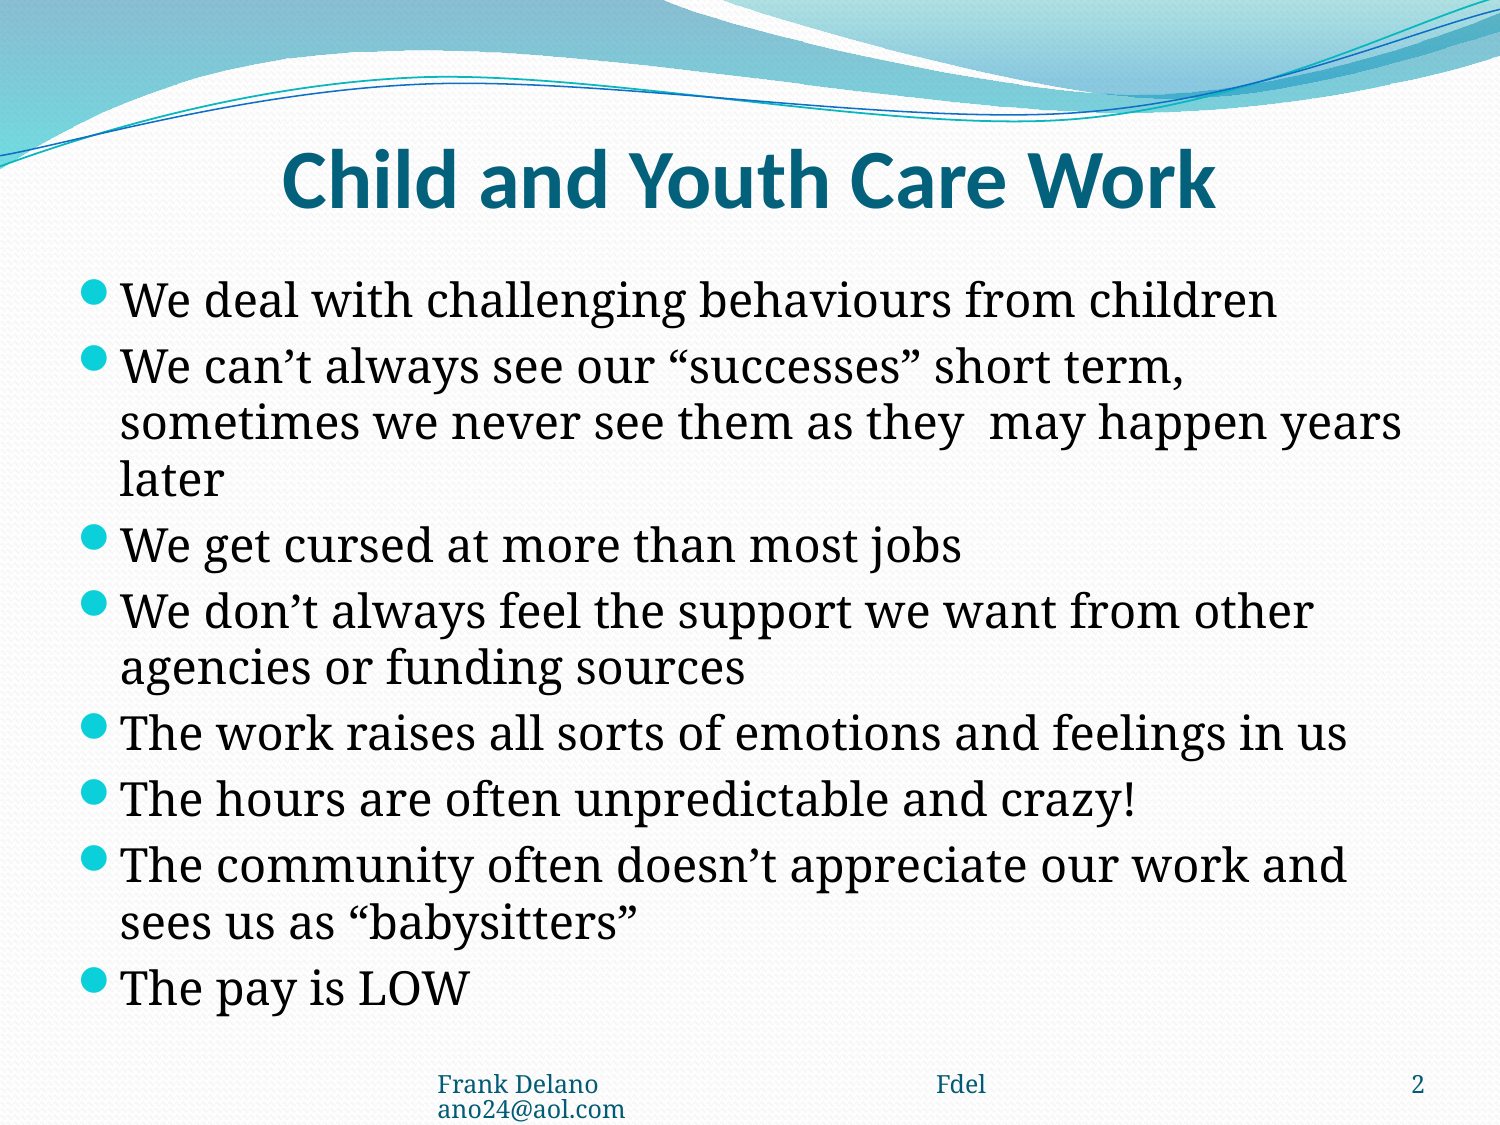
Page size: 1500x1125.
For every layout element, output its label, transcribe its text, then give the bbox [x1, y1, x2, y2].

slide_number 2 [1299, 1042, 1425, 1103]
footer Frank Delano Fdelano24@aol.com [437, 1042, 988, 1103]
list We deal with challenging behaviours from children We can’t always see our “successes” short term, sometimes we never see them as they may happen years later We get cursed at more than most jobs We don’t always feel the support we want from other agencies or funding sources The work raises all sorts of emotions and feelings in us The hours are often unpredictable and crazy! The community often doesn’t appreciate our work and sees us as “babysitters” The pay is LOW [62, 262, 1425, 1038]
title Child and Youth Care Work [75, 115, 1425, 225]
